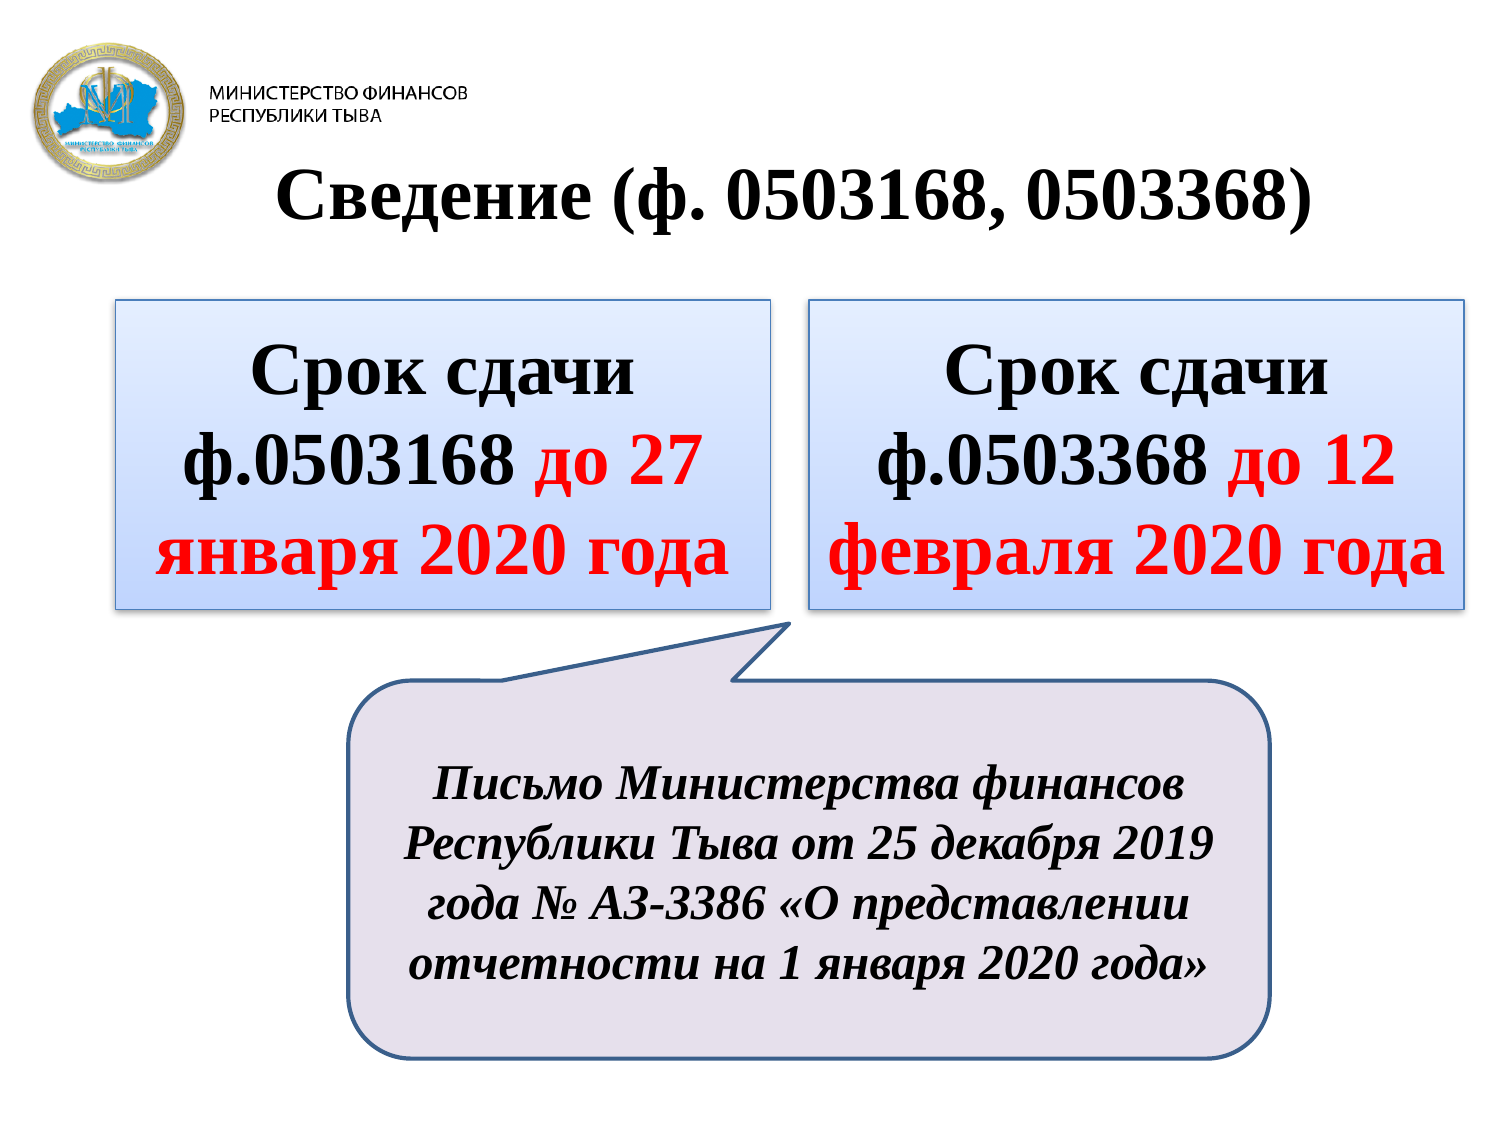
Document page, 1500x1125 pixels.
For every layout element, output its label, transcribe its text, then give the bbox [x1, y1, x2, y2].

text_box Письмо Министерства финансов Республики Тыва от 25 декабря 2019 года № АЗ-3386 «О представлении отчетности на 1 января 2020 года» [346, 621, 1272, 1061]
picture [29, 42, 467, 185]
text_box Сведение (ф. 0503168, 0503368) [247, 137, 1341, 242]
text_box Срок сдачи ф.0503168 до 27 января 2020 года [115, 299, 771, 610]
text_box Срок сдачи ф.0503368 до 12 февраля 2020 года [808, 299, 1465, 610]
